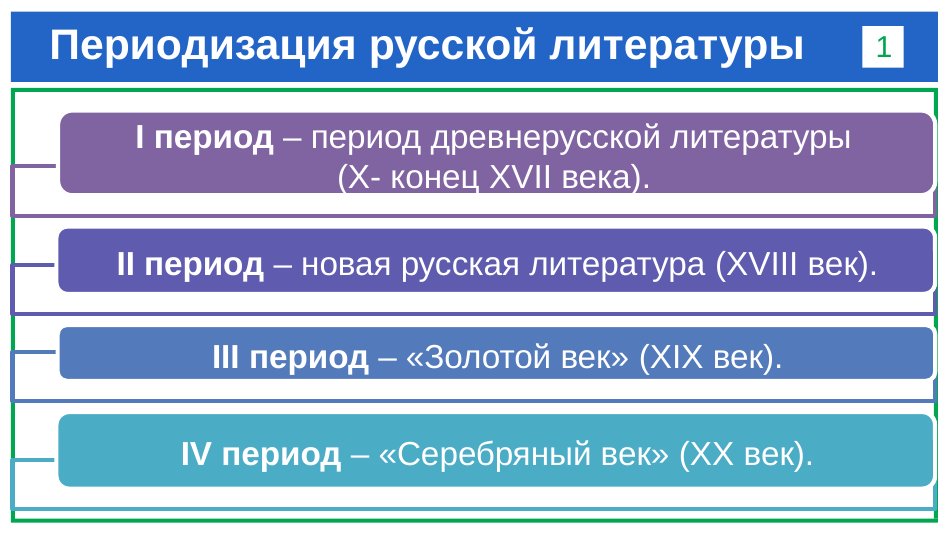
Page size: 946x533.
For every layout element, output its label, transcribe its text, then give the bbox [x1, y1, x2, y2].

text_box [897, 26, 904, 68]
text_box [12, 103, 936, 517]
title Периодизация русской литературы [49, 16, 897, 69]
